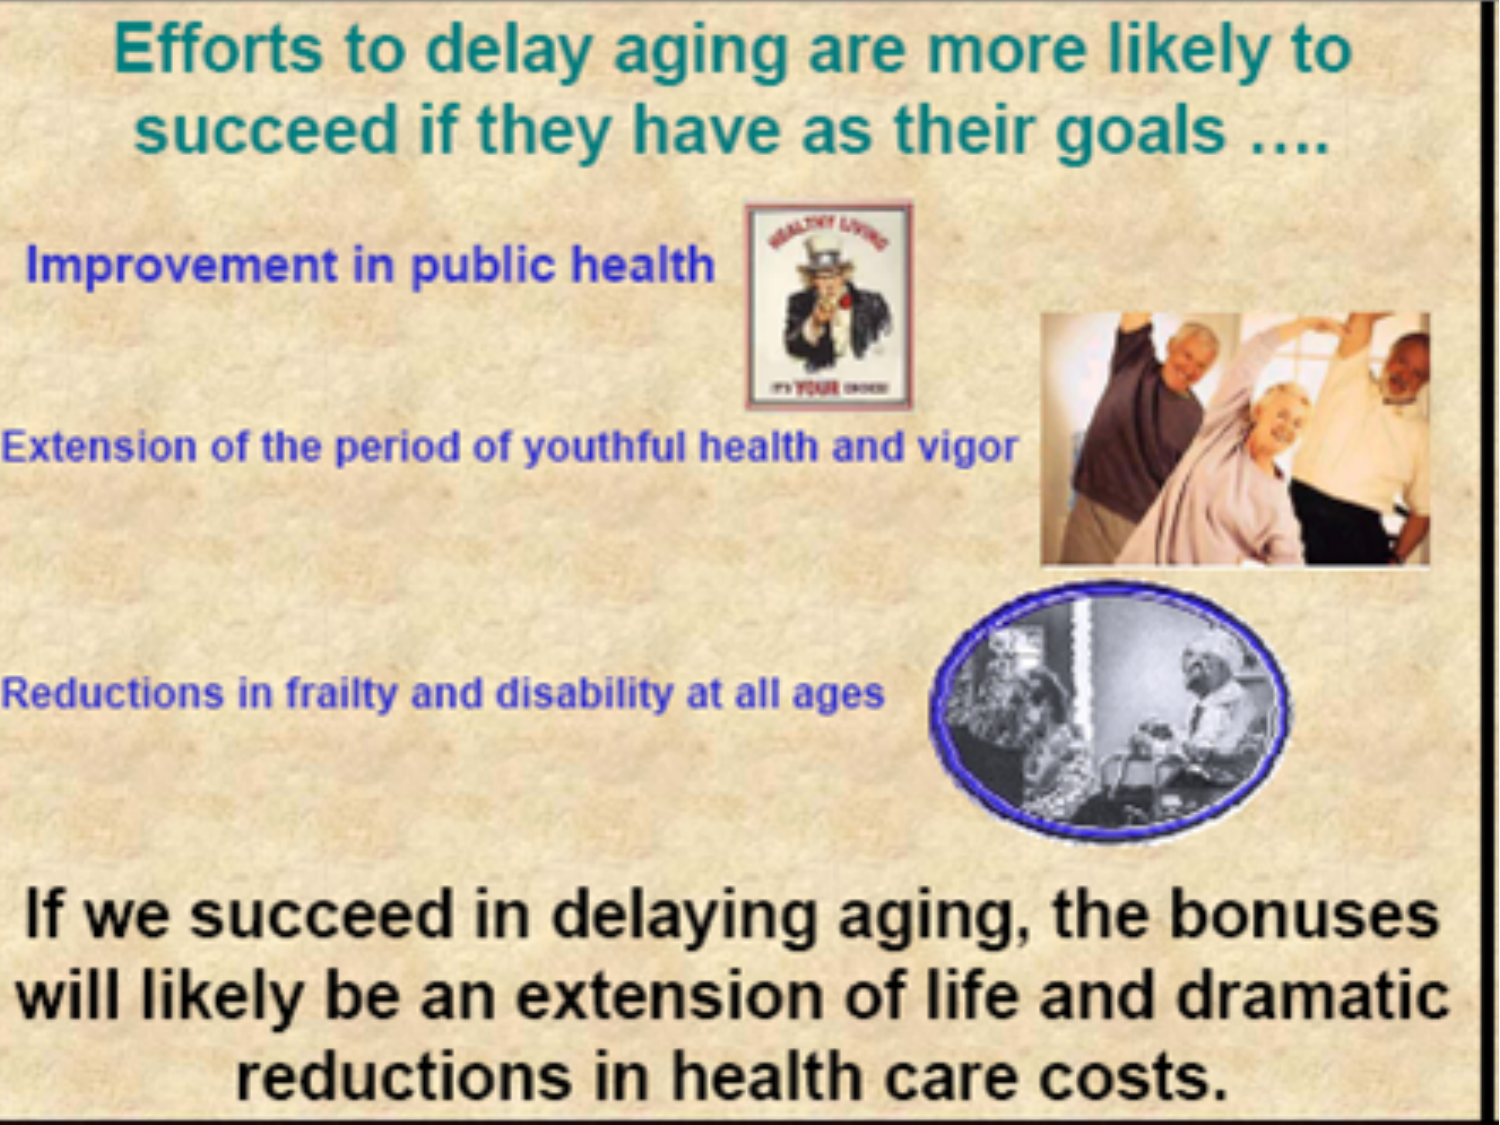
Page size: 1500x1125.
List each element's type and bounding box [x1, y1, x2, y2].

list [0, 0, 1499, 1125]
